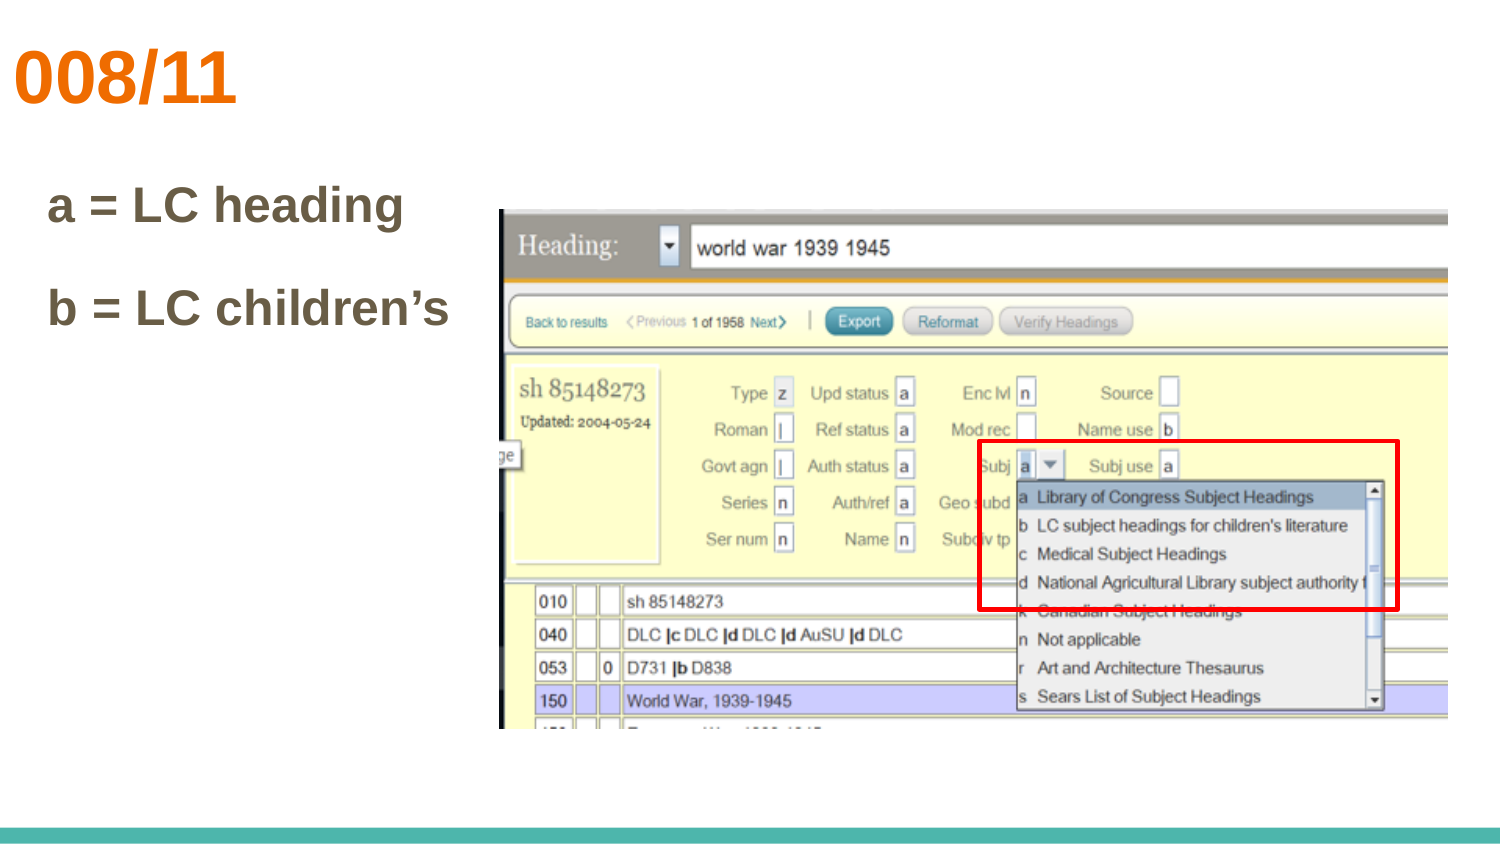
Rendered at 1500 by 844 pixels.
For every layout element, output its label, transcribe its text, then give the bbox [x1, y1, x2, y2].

list a = LC heading b = LC children’s [32, 148, 1431, 789]
picture [498, 209, 1448, 729]
title 008/11 [13, 0, 1398, 129]
